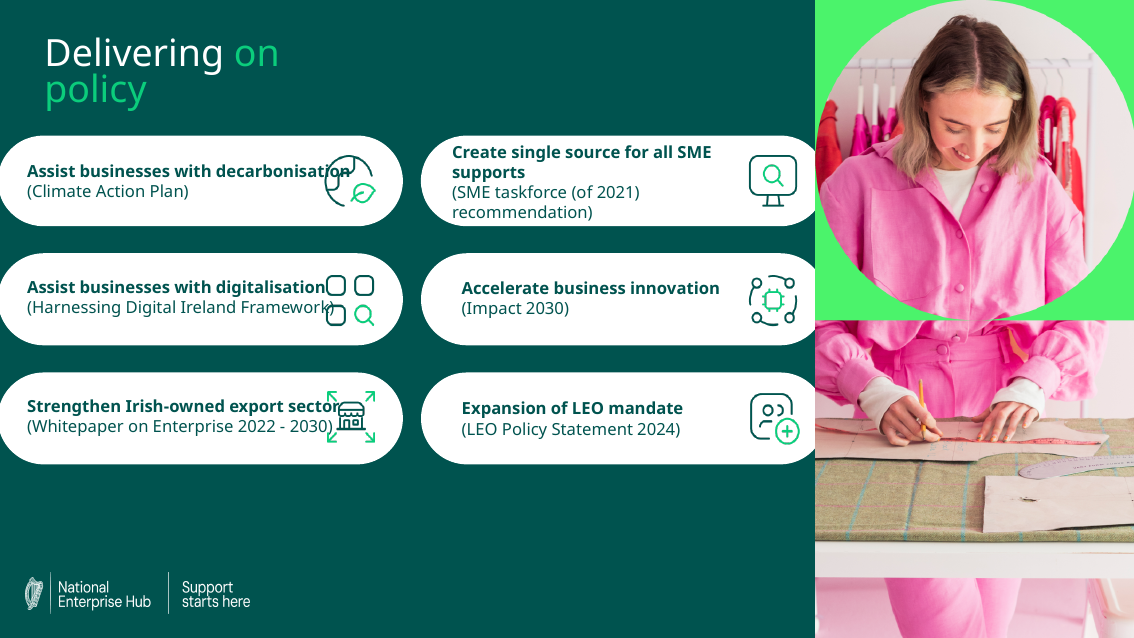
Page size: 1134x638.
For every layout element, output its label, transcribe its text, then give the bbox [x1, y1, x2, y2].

picture [24, 572, 250, 614]
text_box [10, 131, 814, 468]
picture [814, 0, 1134, 638]
text_box Delivering on policy [44, 29, 382, 117]
